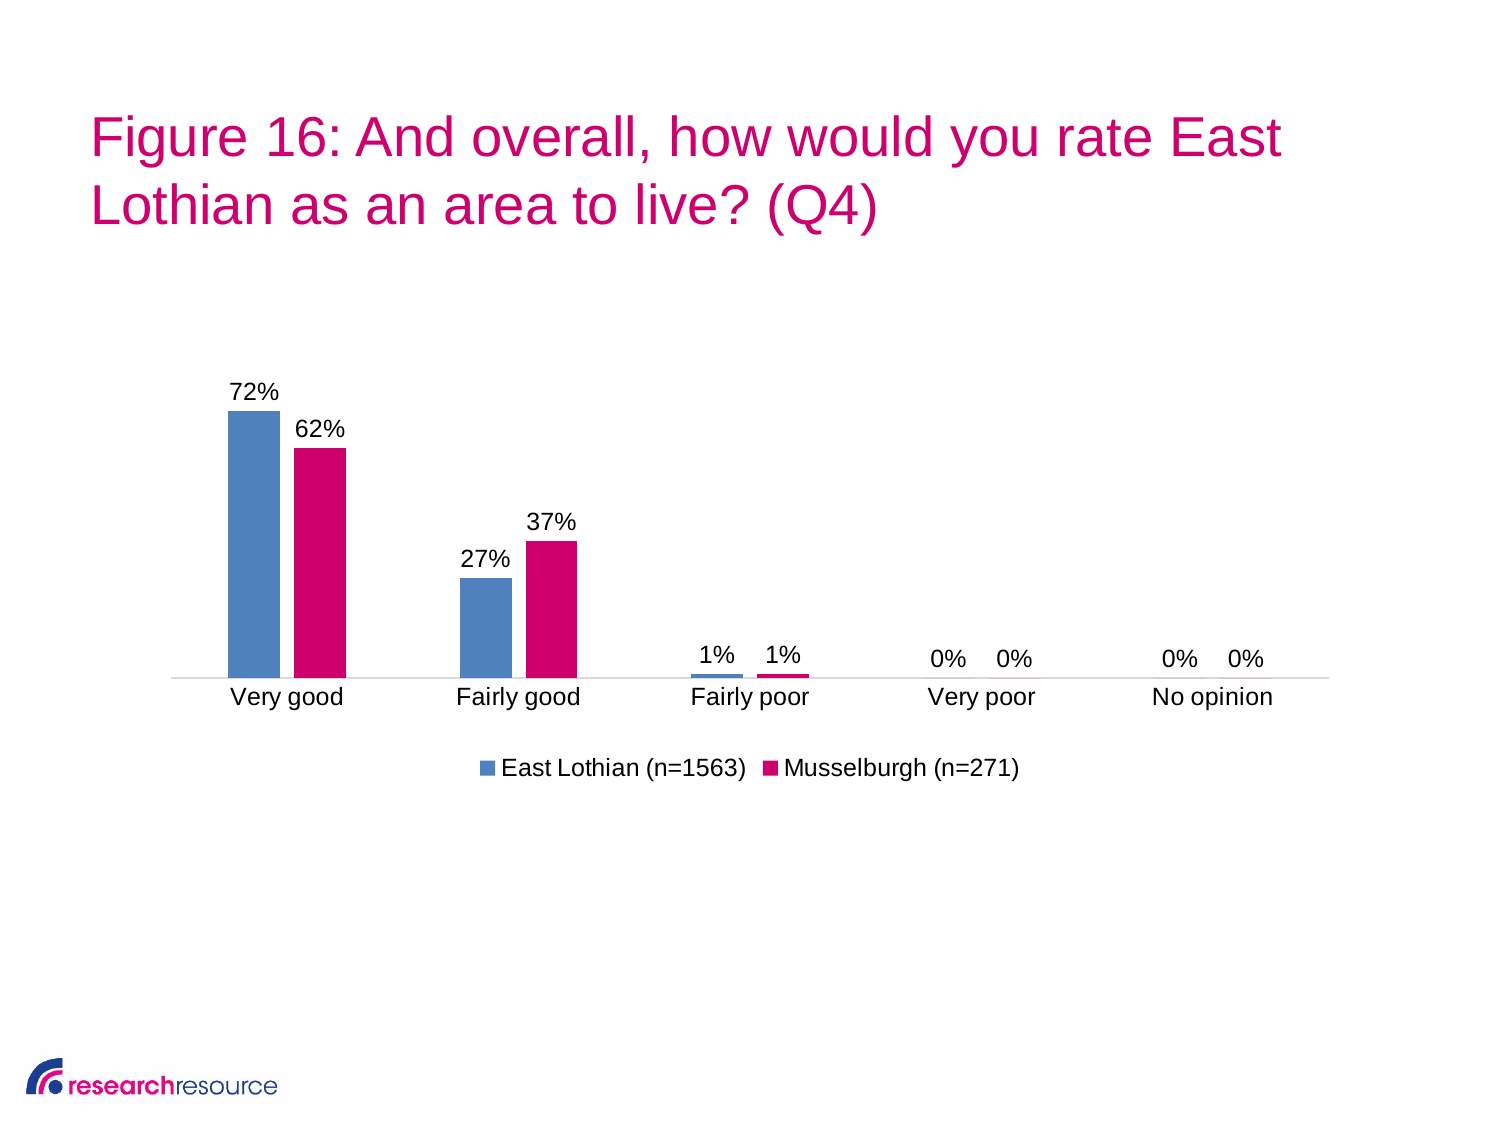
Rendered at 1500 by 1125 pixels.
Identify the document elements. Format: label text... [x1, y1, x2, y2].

picture [0, 1033, 307, 1125]
chart [148, 337, 1352, 788]
title Figure 16: And overall, how would you rate East Lothian as an area to live? (Q4) [75, 45, 1425, 291]
